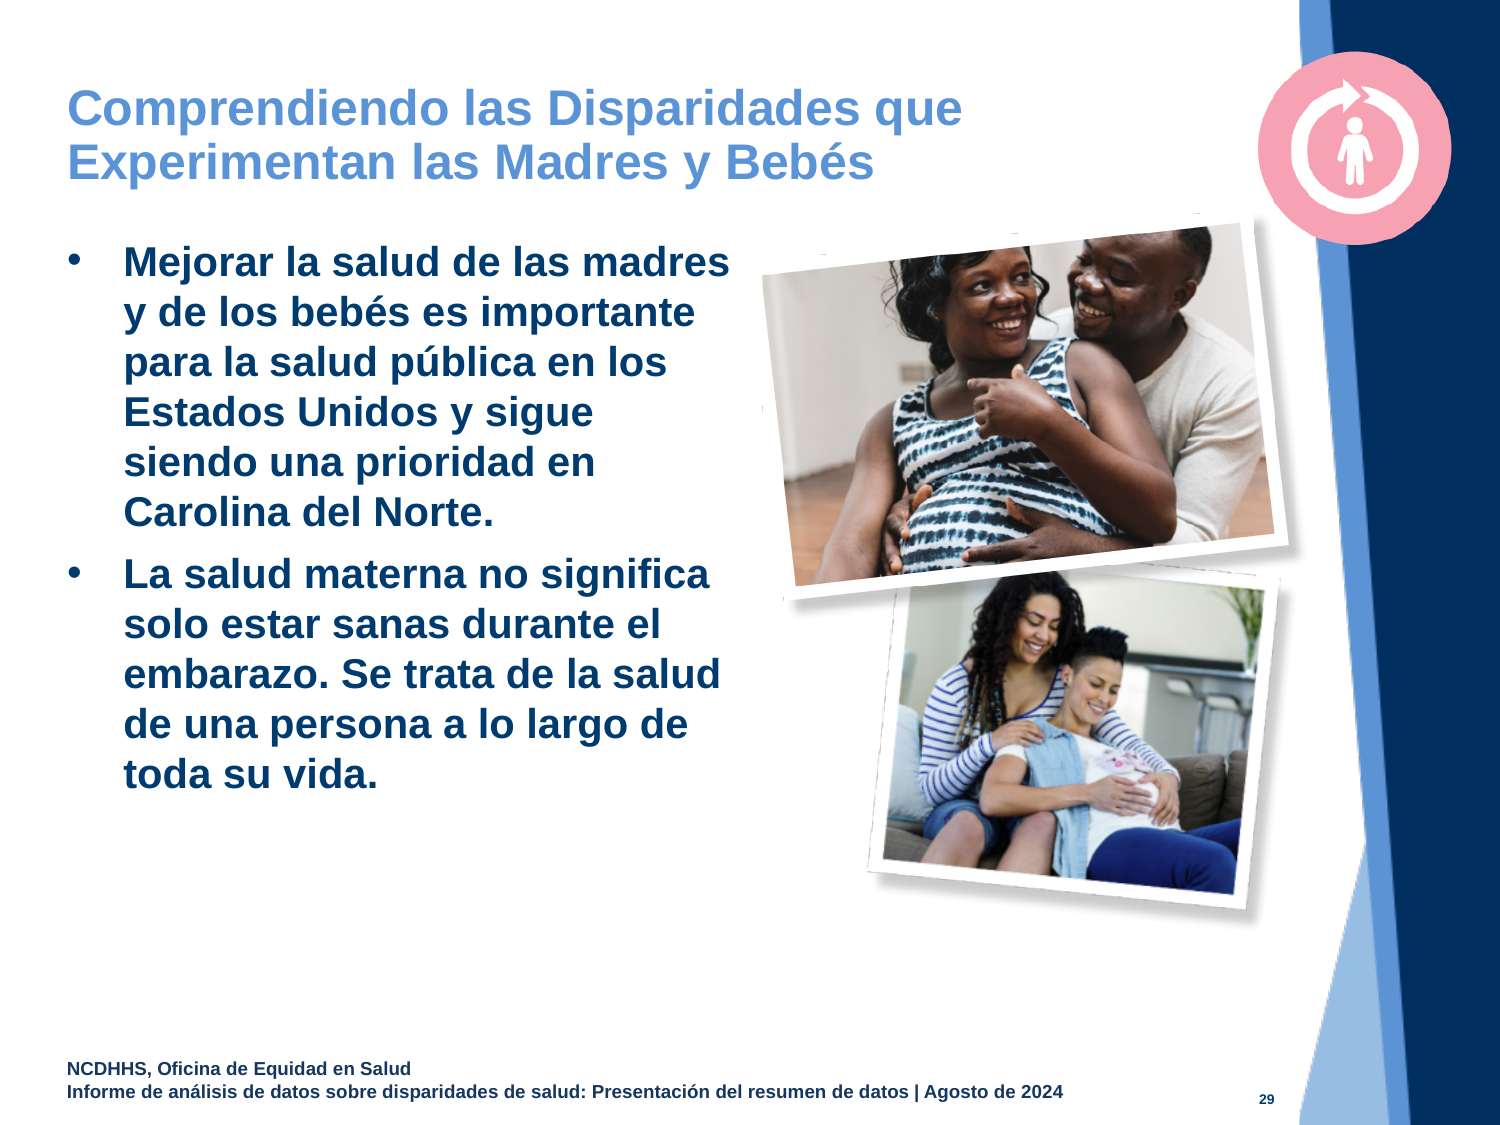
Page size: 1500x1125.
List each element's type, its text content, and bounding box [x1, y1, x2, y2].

slide_number 29 [1196, 1083, 1290, 1125]
list Mejorar la salud de las madres y de los bebés es importante para la salud pública en los Estados Unidos y sigue siendo una prioridad en Carolina del Norte. La salud materna no significa solo estar sanas durante el embarazo. Se trata de la salud de una persona a lo largo de toda su vida. [52, 228, 747, 990]
picture [691, 38, 1500, 963]
title Comprendiendo las Disparidades que Experimentan las Madres y Bebés [52, 75, 1198, 228]
